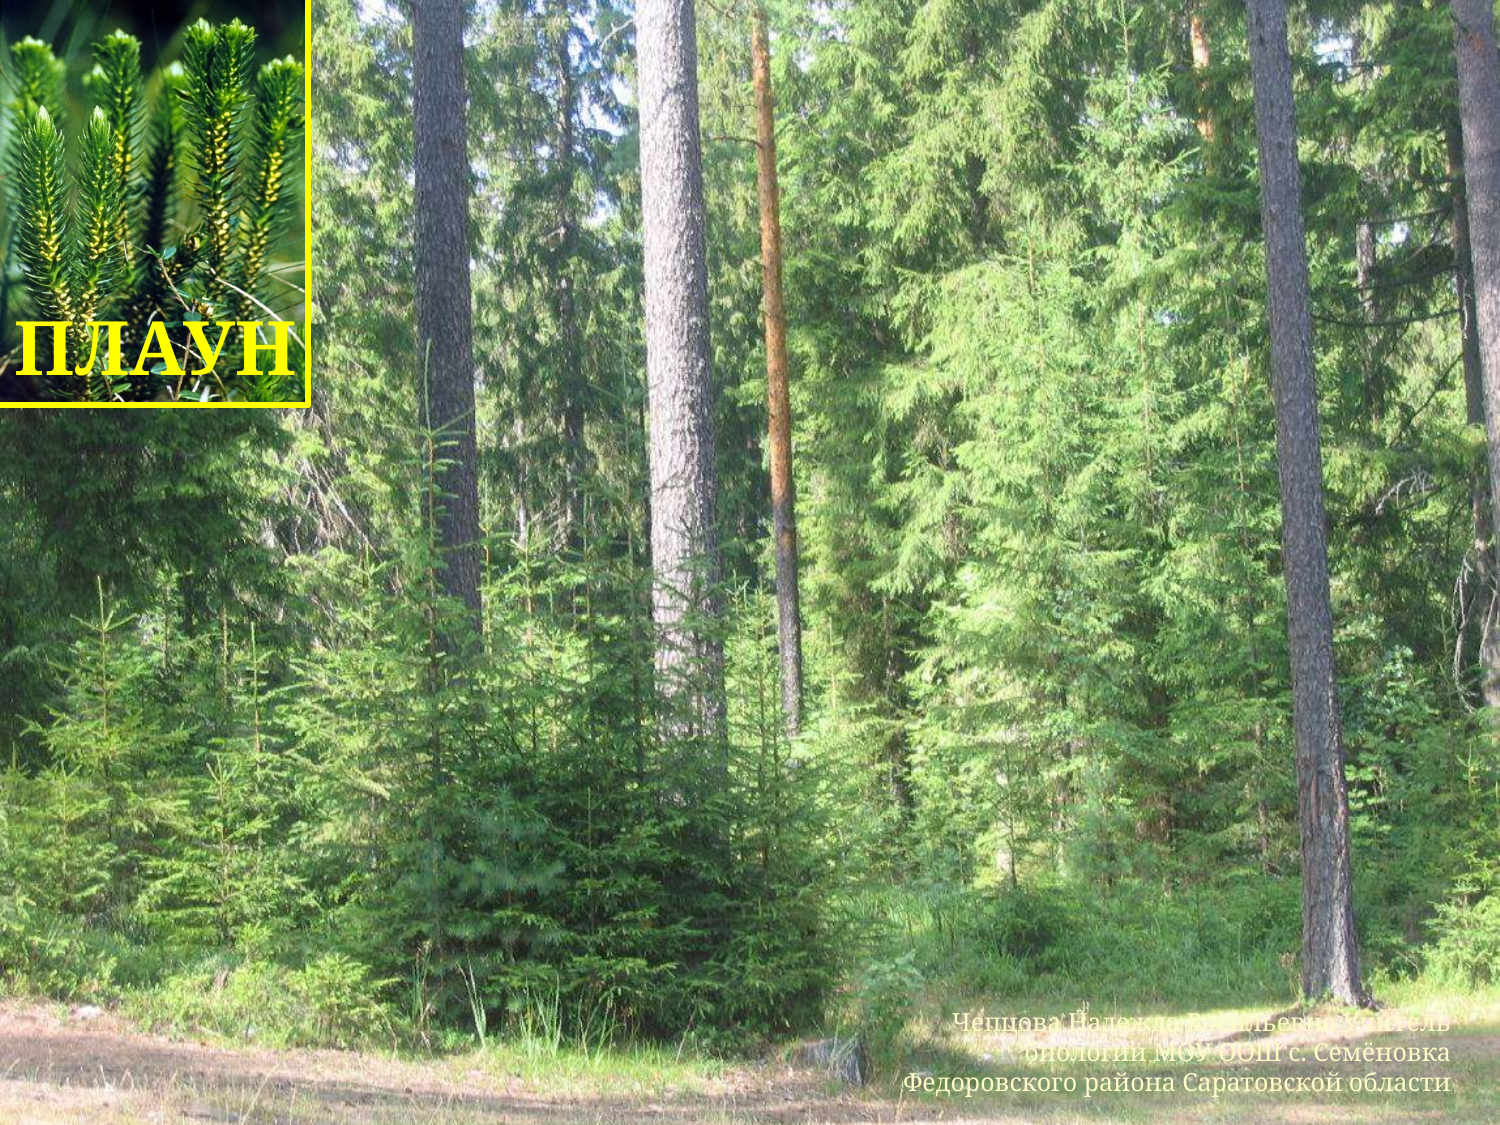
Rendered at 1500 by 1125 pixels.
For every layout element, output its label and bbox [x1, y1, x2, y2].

picture [1, 1, 303, 401]
list [3, 3, 1498, 1125]
